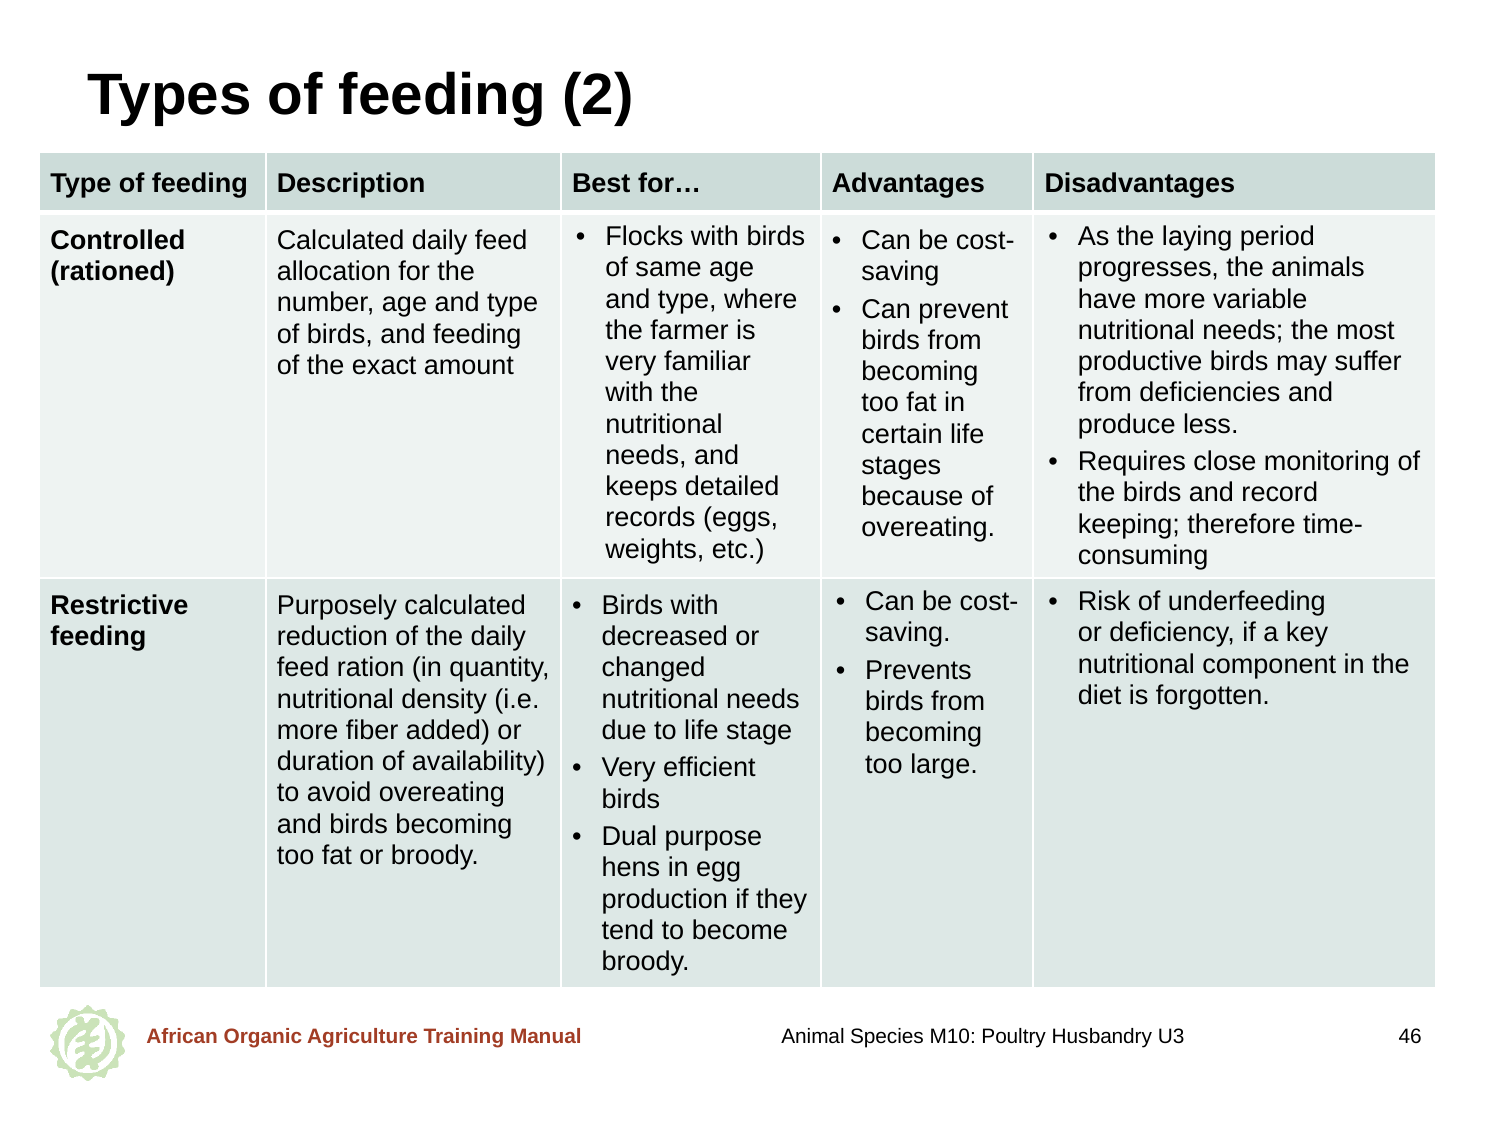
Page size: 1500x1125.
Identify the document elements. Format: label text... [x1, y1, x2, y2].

table_header Best for… [562, 153, 820, 210]
table_cell Restrictive feeding [40, 579, 265, 987]
table_header Type of feeding [40, 153, 265, 210]
table_cell Birds with decreased or changed nutritional needs due to life stage Very efficient birds Dual purpose hens in egg production if they tend to become broody. [562, 579, 820, 987]
title Types of feeding (2) [87, 37, 1389, 151]
table_cell Risk of underfeeding or deficiency, if a key nutritional component in the diet is forgotten. [1034, 579, 1435, 987]
table_header Description [267, 153, 560, 210]
table_cell Controlled (rationed) [40, 215, 265, 577]
table_header Advantages [822, 153, 1032, 210]
table_cell Purposely calculated reduction of the daily feed ration (in quantity, nutritional density (i.e. more fiber added) or duration of availability) to avoid overeating and birds becoming too fat or broody. [267, 579, 560, 987]
table_cell Calculated daily feed allocation for the number, age and type of birds, and feeding of the exact amount [267, 215, 560, 577]
table_cell Can be cost-saving. Prevents birds from becoming too large. [822, 579, 1032, 987]
table_cell As the laying period progresses, the animals have more variable nutritional needs; the most productive birds may suffer from deficiencies and produce less. Requires close monitoring of the birds and record keeping; therefore time-consuming [1034, 215, 1435, 577]
table_cell Can be cost-saving Can prevent birds from becoming too fat in certain life stages because of overeating. [822, 215, 1032, 577]
table_header Disadvantages [1034, 153, 1435, 210]
picture [50, 1005, 125, 1081]
table_cell Flocks with birds of same age and type, where the farmer is very familiar with the nutritional needs, and keeps detailed records (eggs, weights, etc.) [562, 215, 820, 577]
